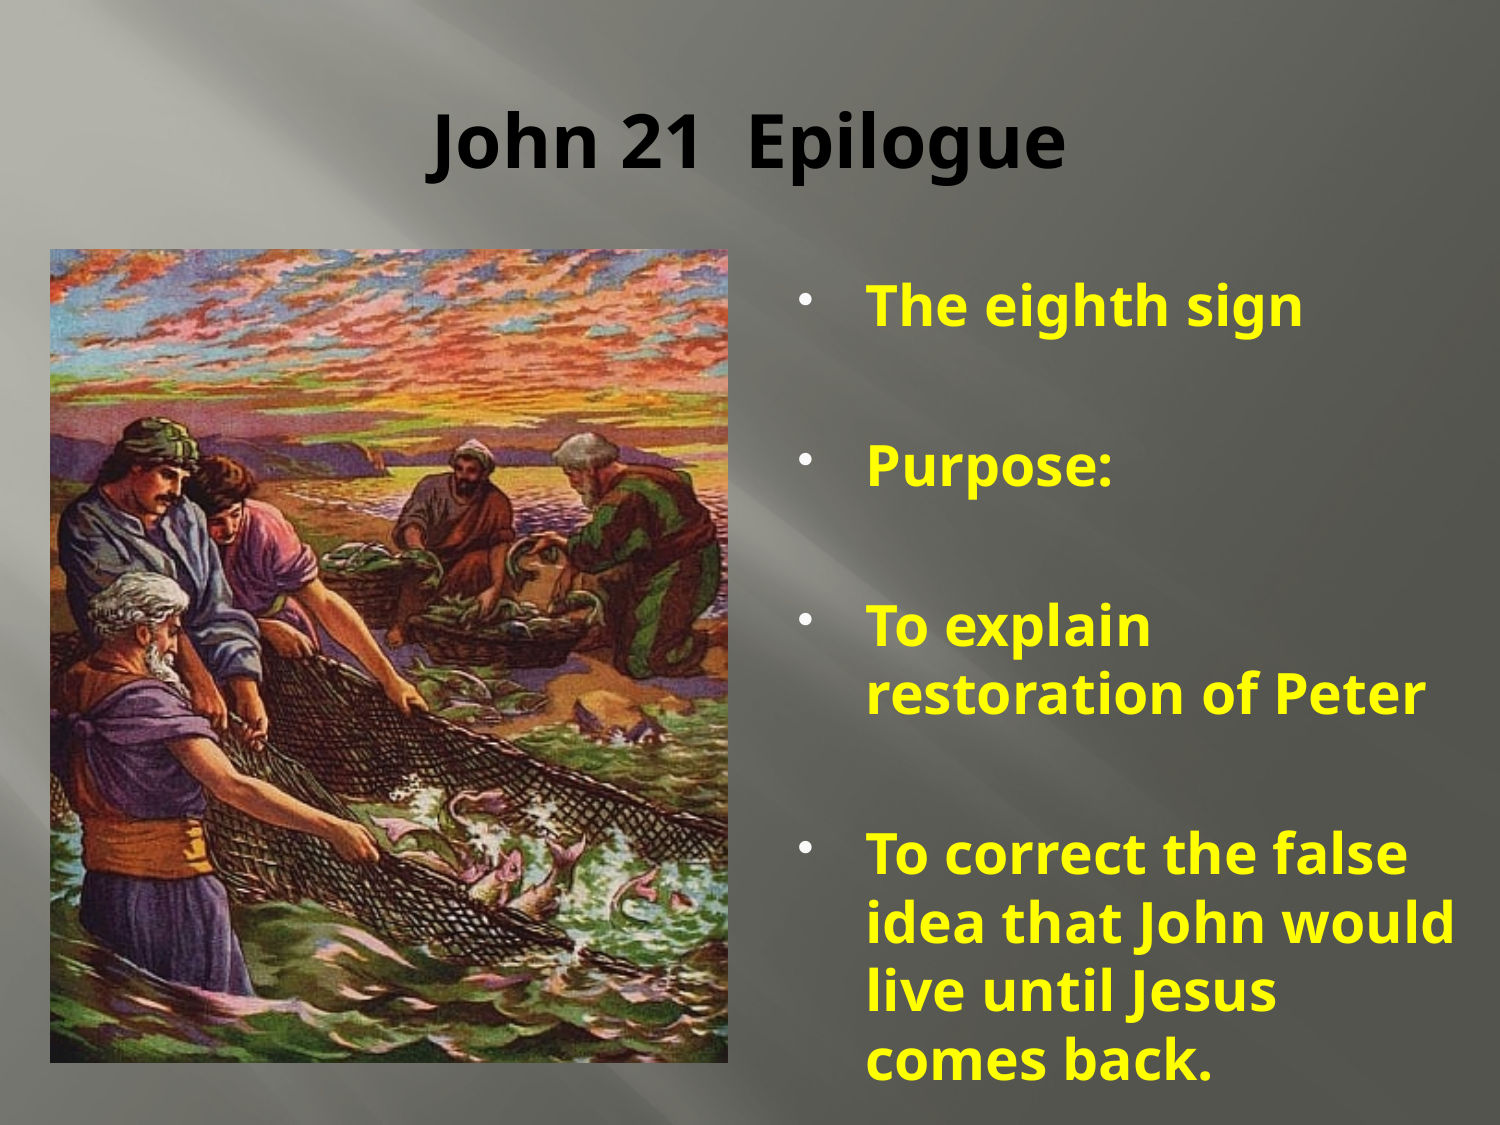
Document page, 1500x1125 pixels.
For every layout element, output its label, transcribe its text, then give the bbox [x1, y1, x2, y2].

picture [49, 249, 728, 1063]
list The eighth sign Purpose: To explain restoration of Peter To correct the false idea that John would live until Jesus comes back. [762, 262, 1488, 1100]
title John 21 Epilogue [75, 45, 1425, 233]
